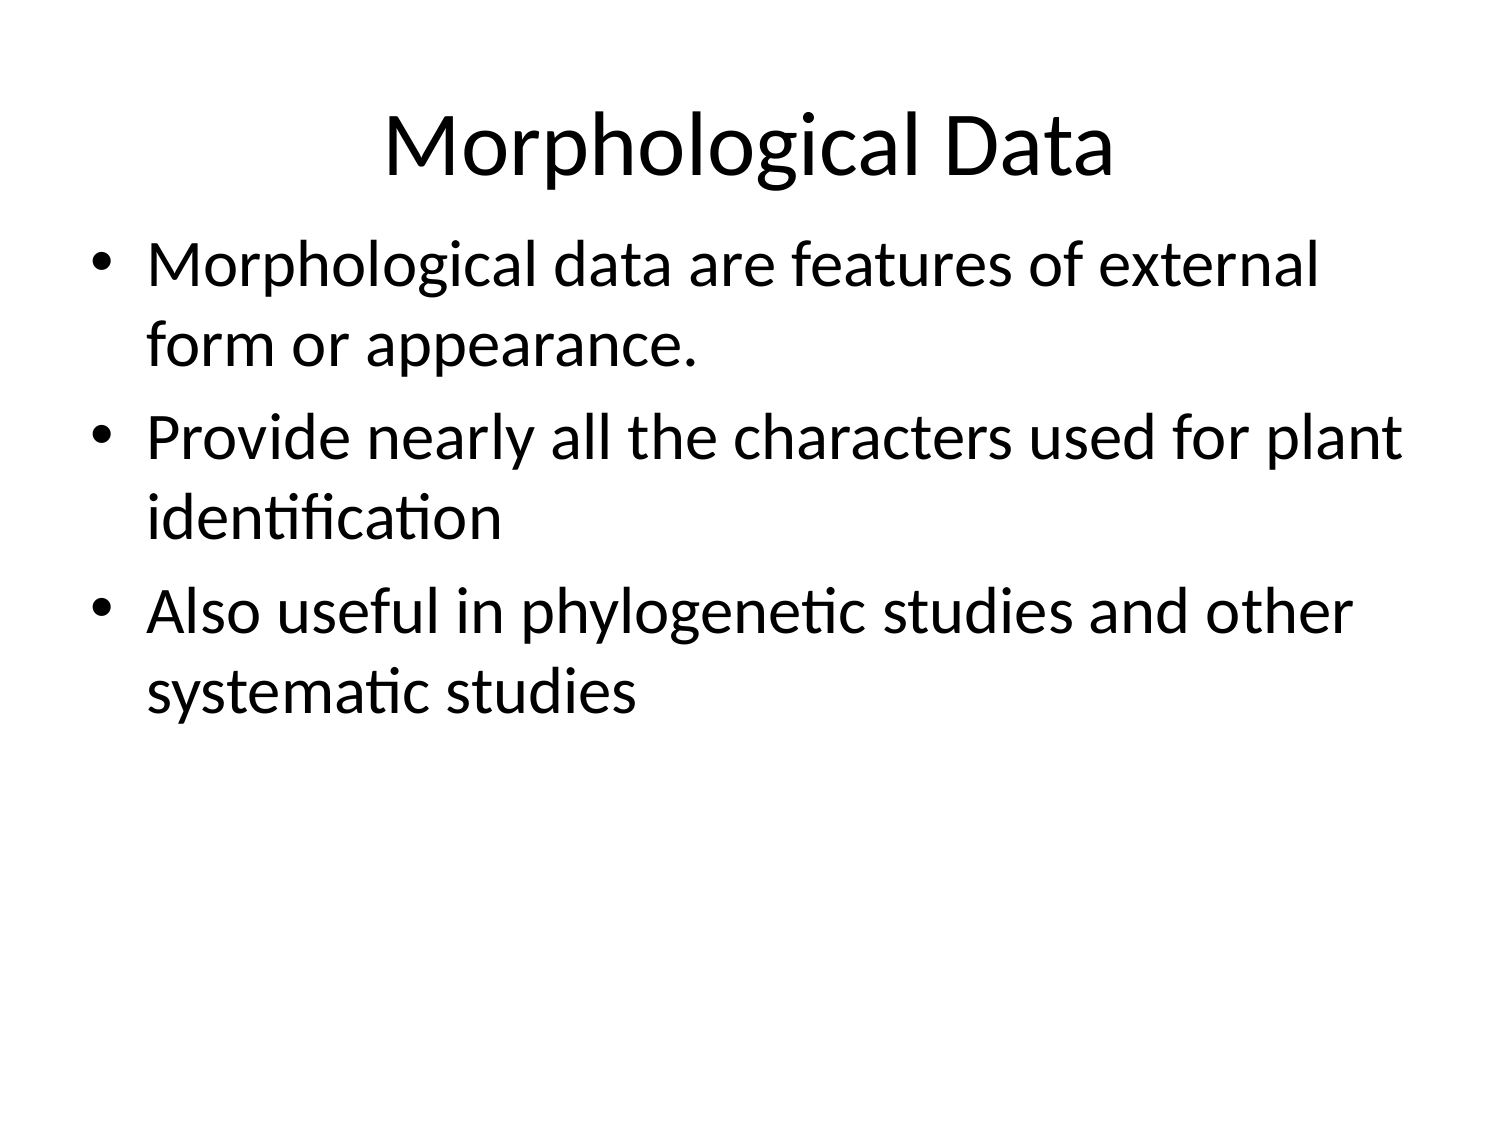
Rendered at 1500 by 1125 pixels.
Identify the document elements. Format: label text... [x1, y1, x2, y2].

title Morphological Data [75, 45, 1425, 212]
list Morphological data are features of external form or appearance. Provide nearly all the characters used for plant identification Also useful in phylogenetic studies and other systematic studies [75, 212, 1425, 1075]
